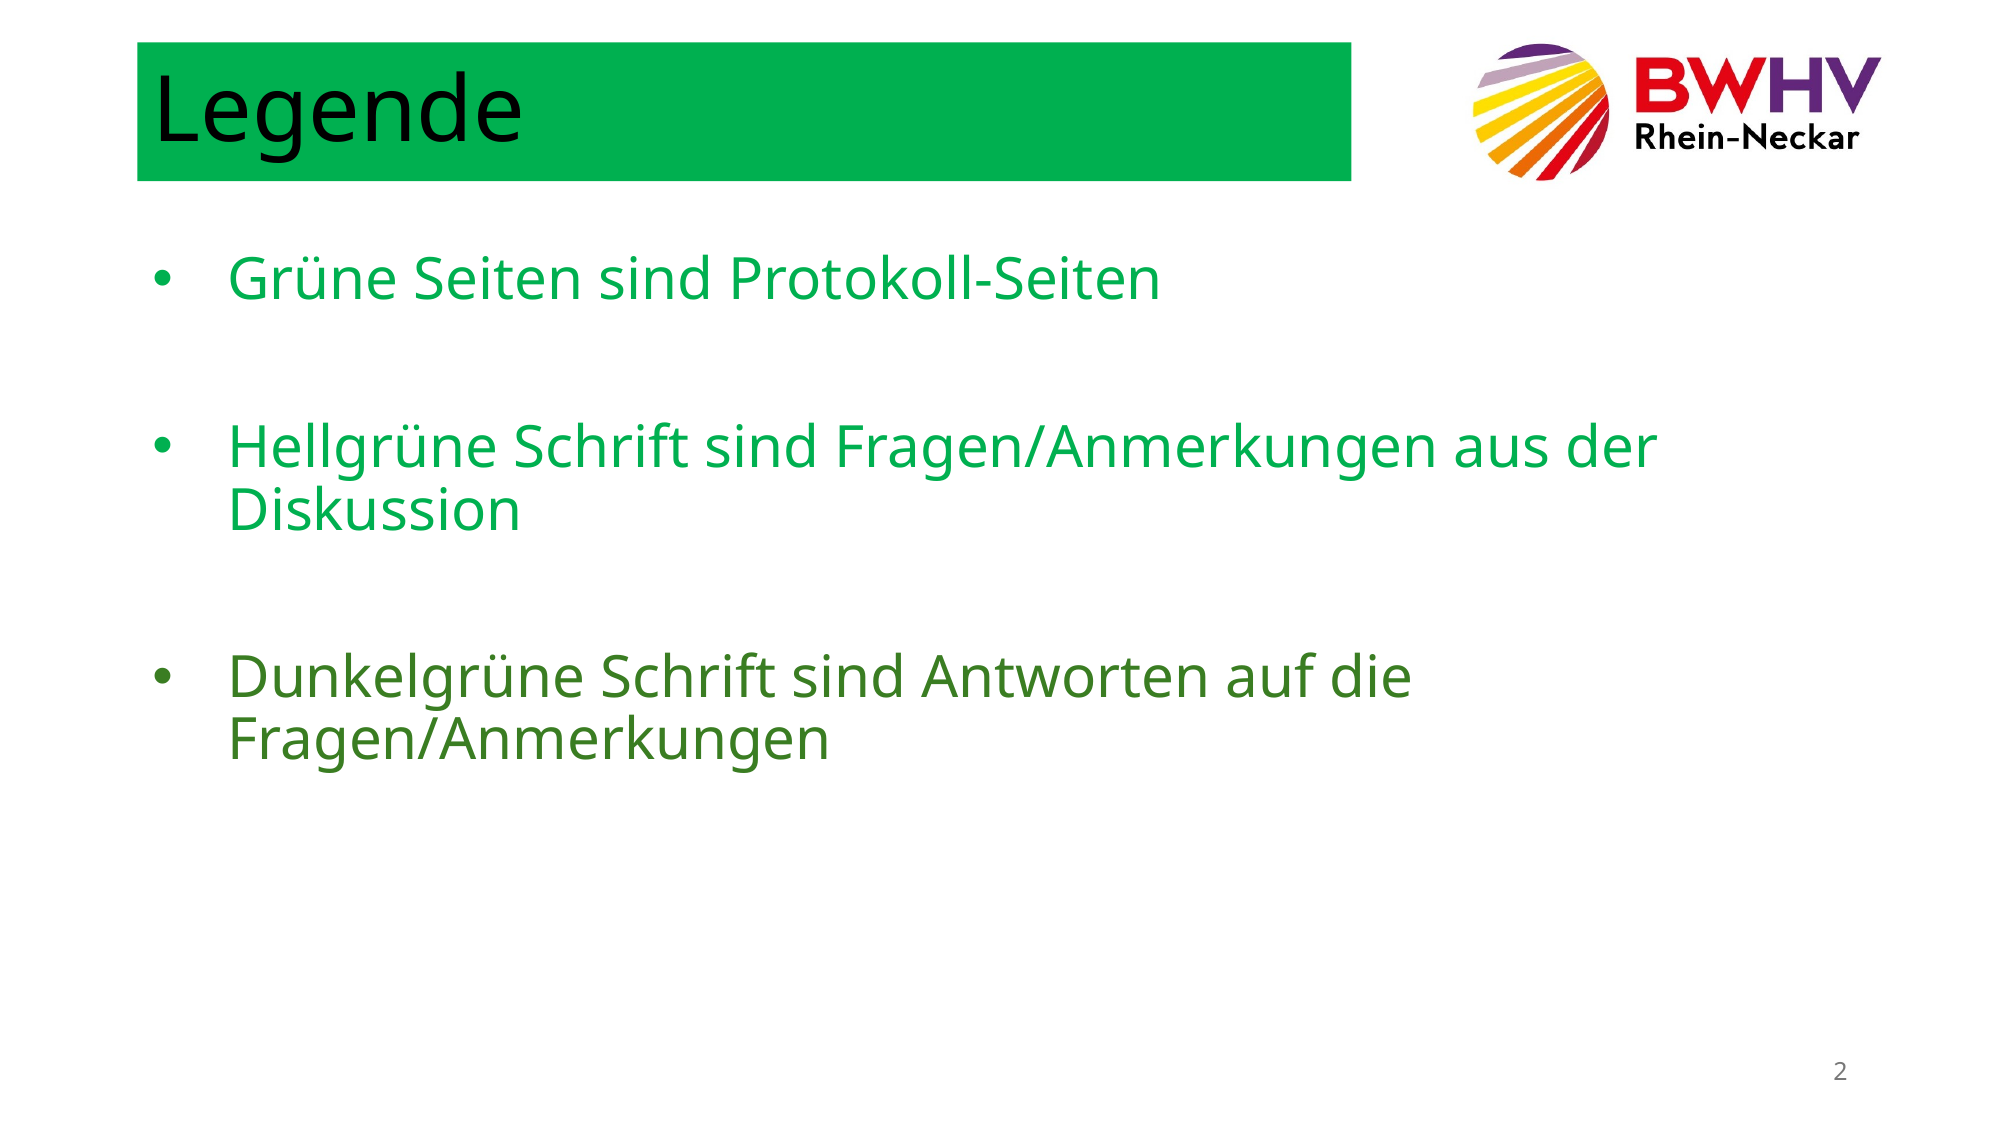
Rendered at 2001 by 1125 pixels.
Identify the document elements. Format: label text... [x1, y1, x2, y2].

list Grüne Seiten sind Protokoll-Seiten Hellgrüne Schrift sind Fragen/Anmerkungen aus der Diskussion Dunkelgrüne Schrift sind Antworten auf die Fragen/Anmerkungen [137, 241, 1863, 1014]
picture [1434, 17, 1966, 206]
slide_number 2 [1412, 1042, 1863, 1103]
text_box Legende [137, 42, 1352, 182]
